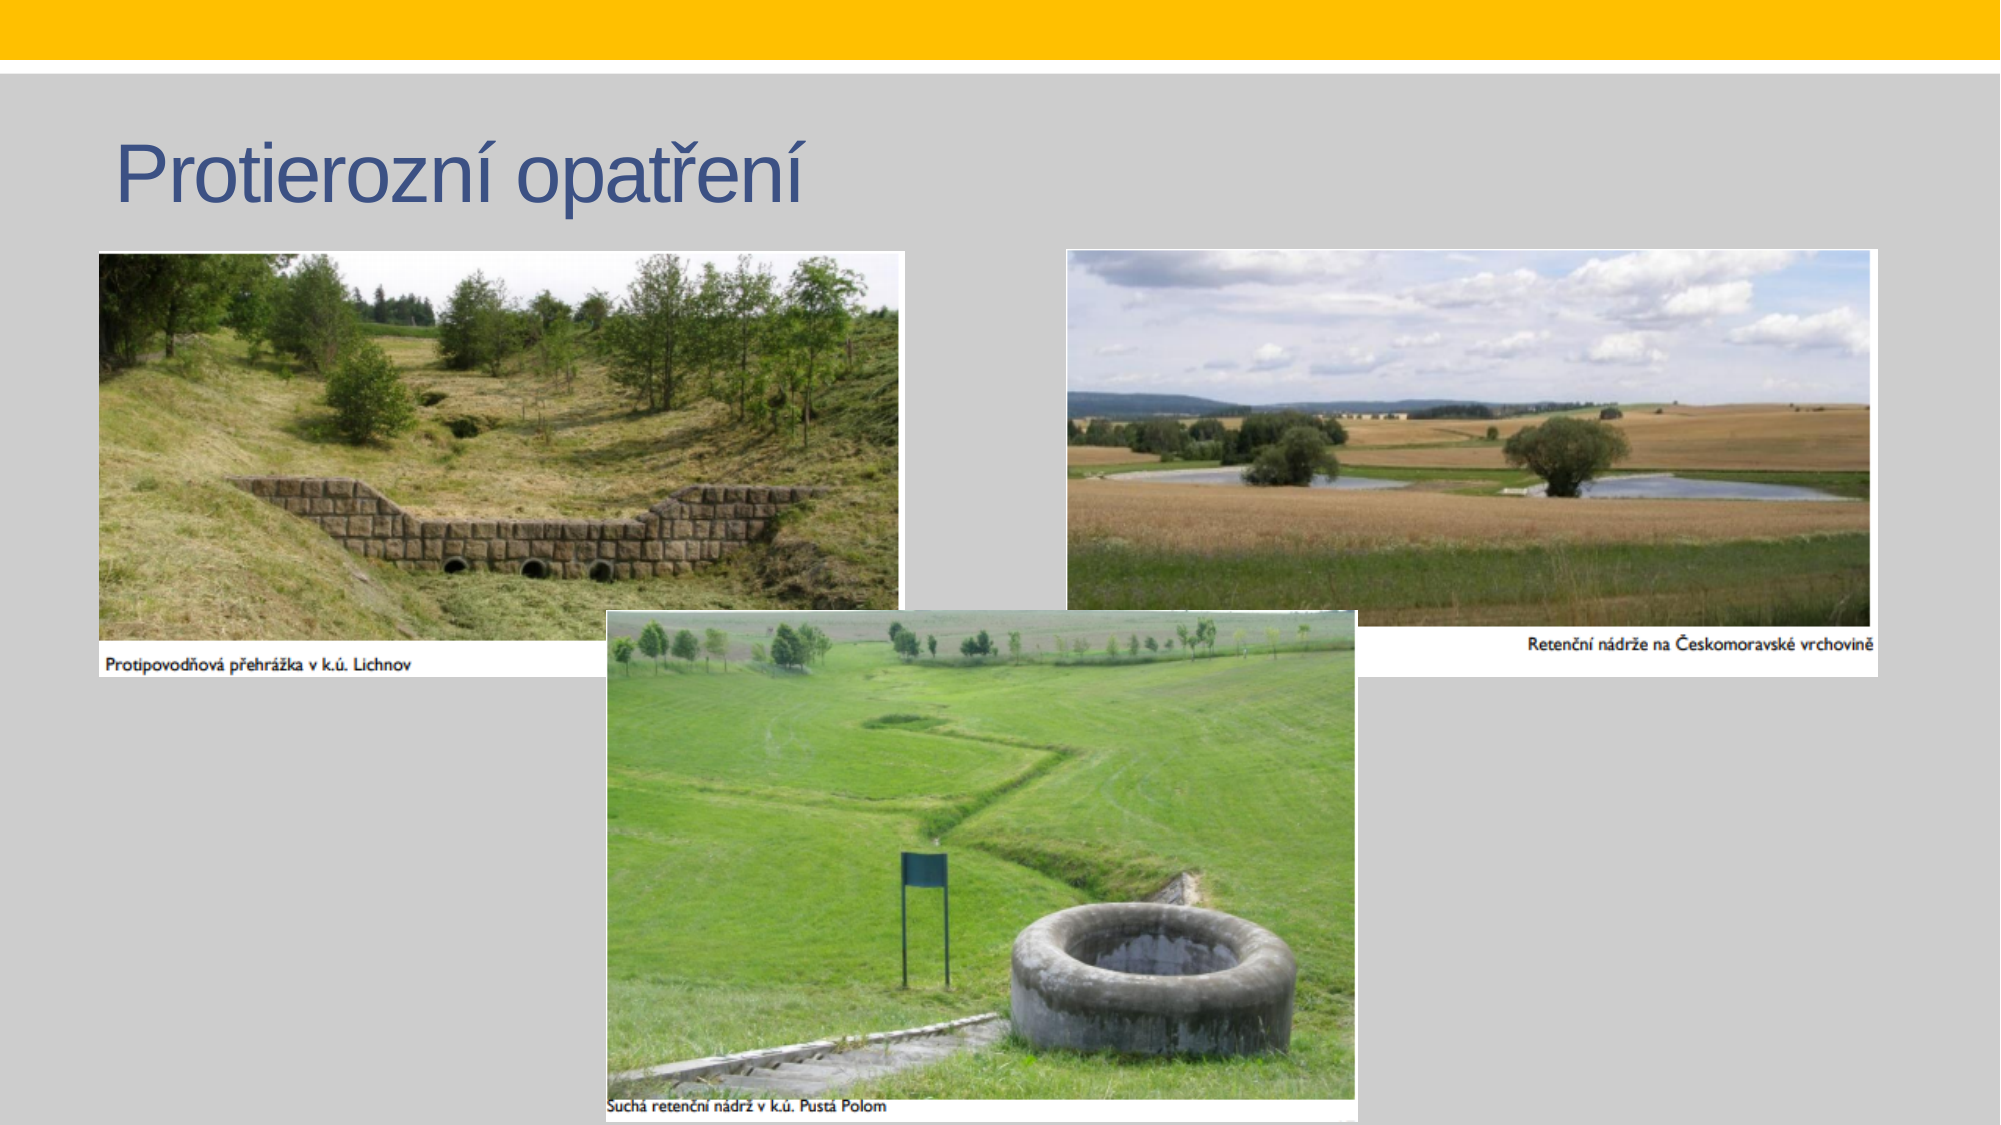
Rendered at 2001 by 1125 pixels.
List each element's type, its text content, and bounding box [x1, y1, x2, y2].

title Protierozní opatření [99, 87, 1900, 250]
picture [99, 249, 1878, 1122]
